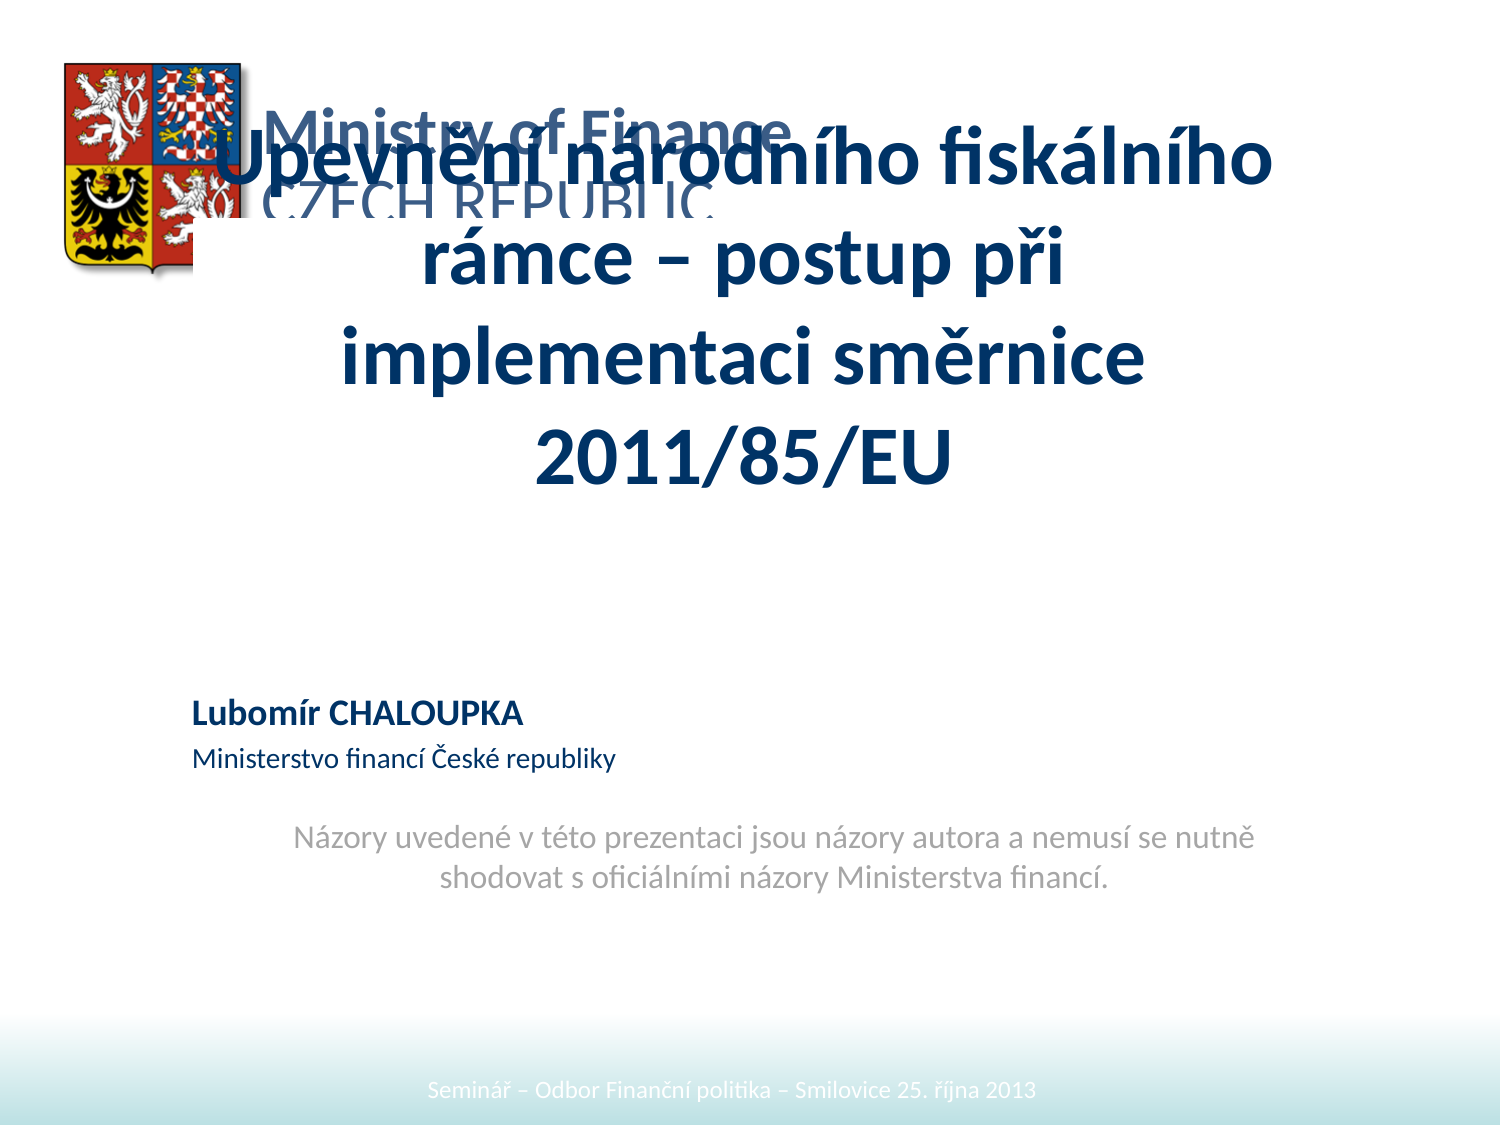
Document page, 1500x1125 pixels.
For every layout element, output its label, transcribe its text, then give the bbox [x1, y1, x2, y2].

title Upevnění národního fiskálního rámce – postup při implementaci směrnice 2011/85/EU [193, 218, 1295, 510]
subtitle Lubomír CHALOUPKA Ministerstvo financí České republiky Názory uvedené v této prezentaci jsou názory autora a nemusí se nutně shodovat s oficiálními názory Ministerstva financí. [171, 680, 1381, 988]
footer Seminář – Odbor Finanční politika – Smilovice 25. října 2013 [53, 1070, 1413, 1106]
picture [59, 58, 258, 291]
